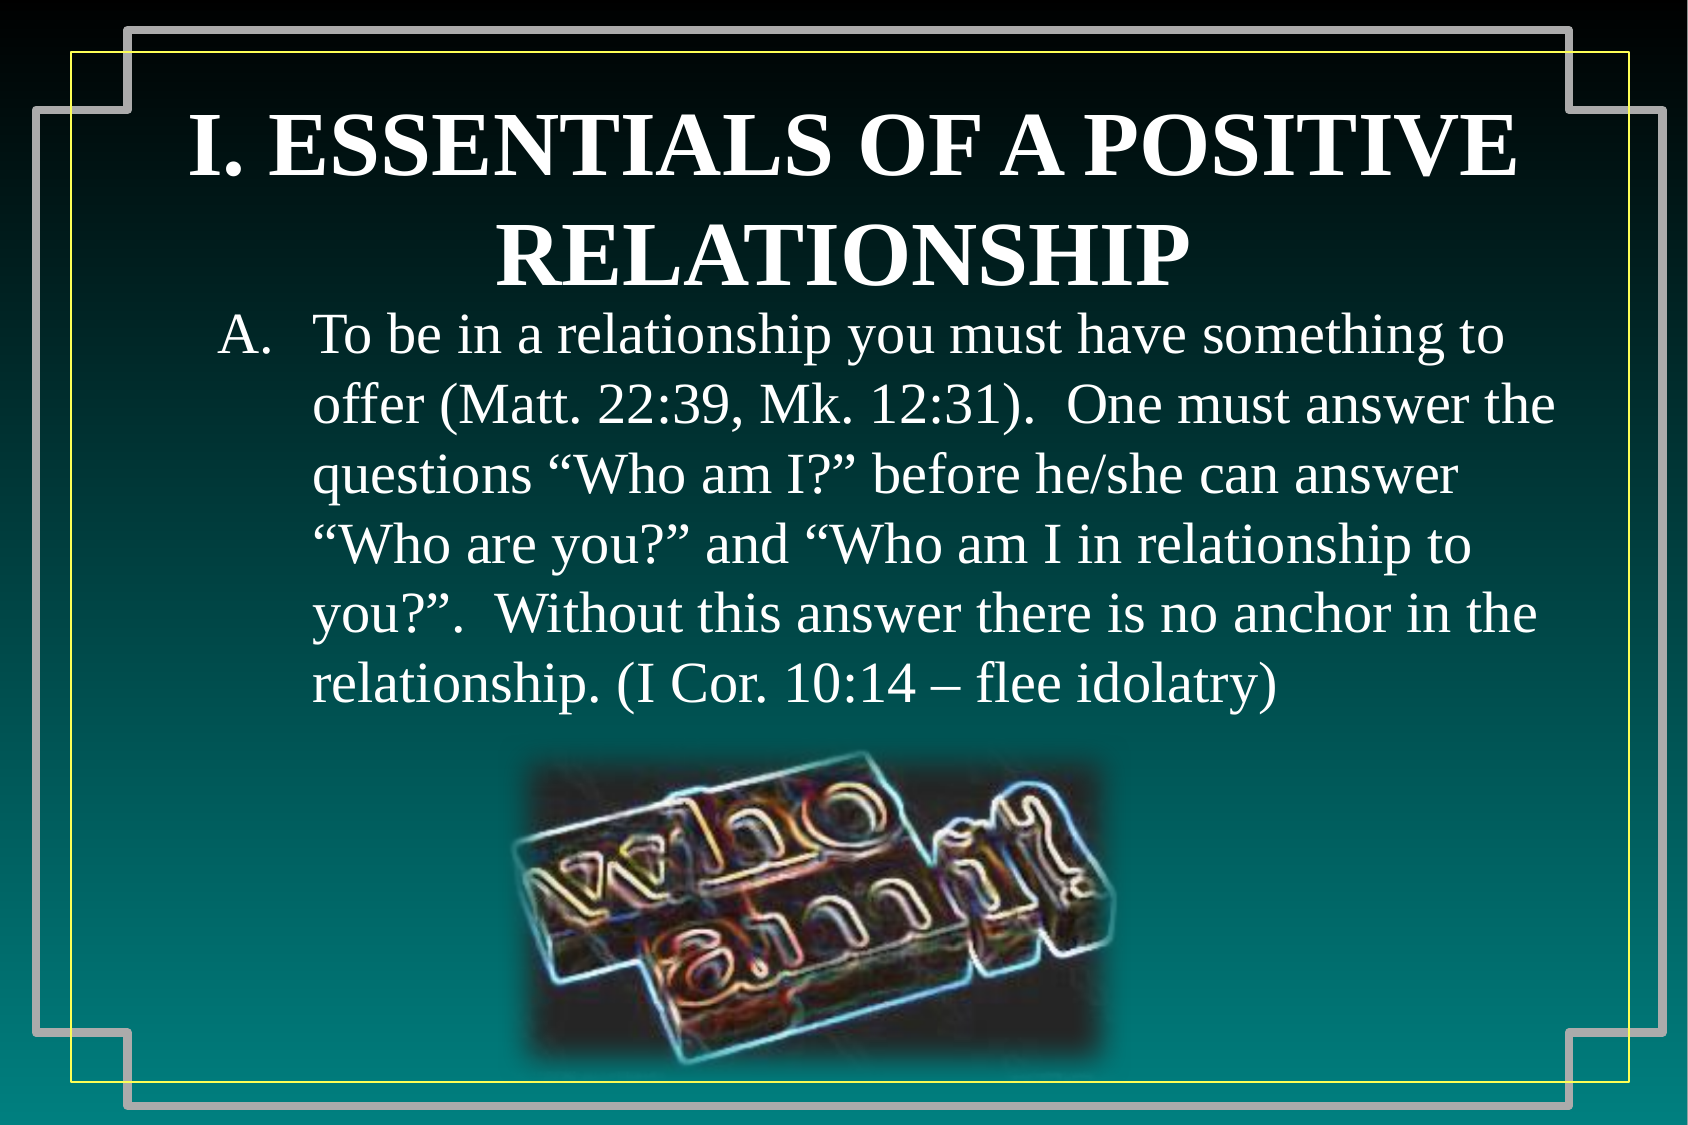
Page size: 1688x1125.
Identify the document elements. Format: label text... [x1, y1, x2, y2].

picture [497, 732, 1132, 1088]
title I. ESSENTIALS OF A POSITIVE RELATIONSHIP [126, 99, 1561, 287]
list To be in a relationship you must have something to offer (Matt. 22:39, Mk. 12:31). One must answer the questions “Who am I?” before he/she can answer “Who are you?” and “Who am I in relationship to you?”. Without this answer there is no anchor in the relationship. (I Cor. 10:14 – flee idolatry) [118, 287, 1594, 963]
